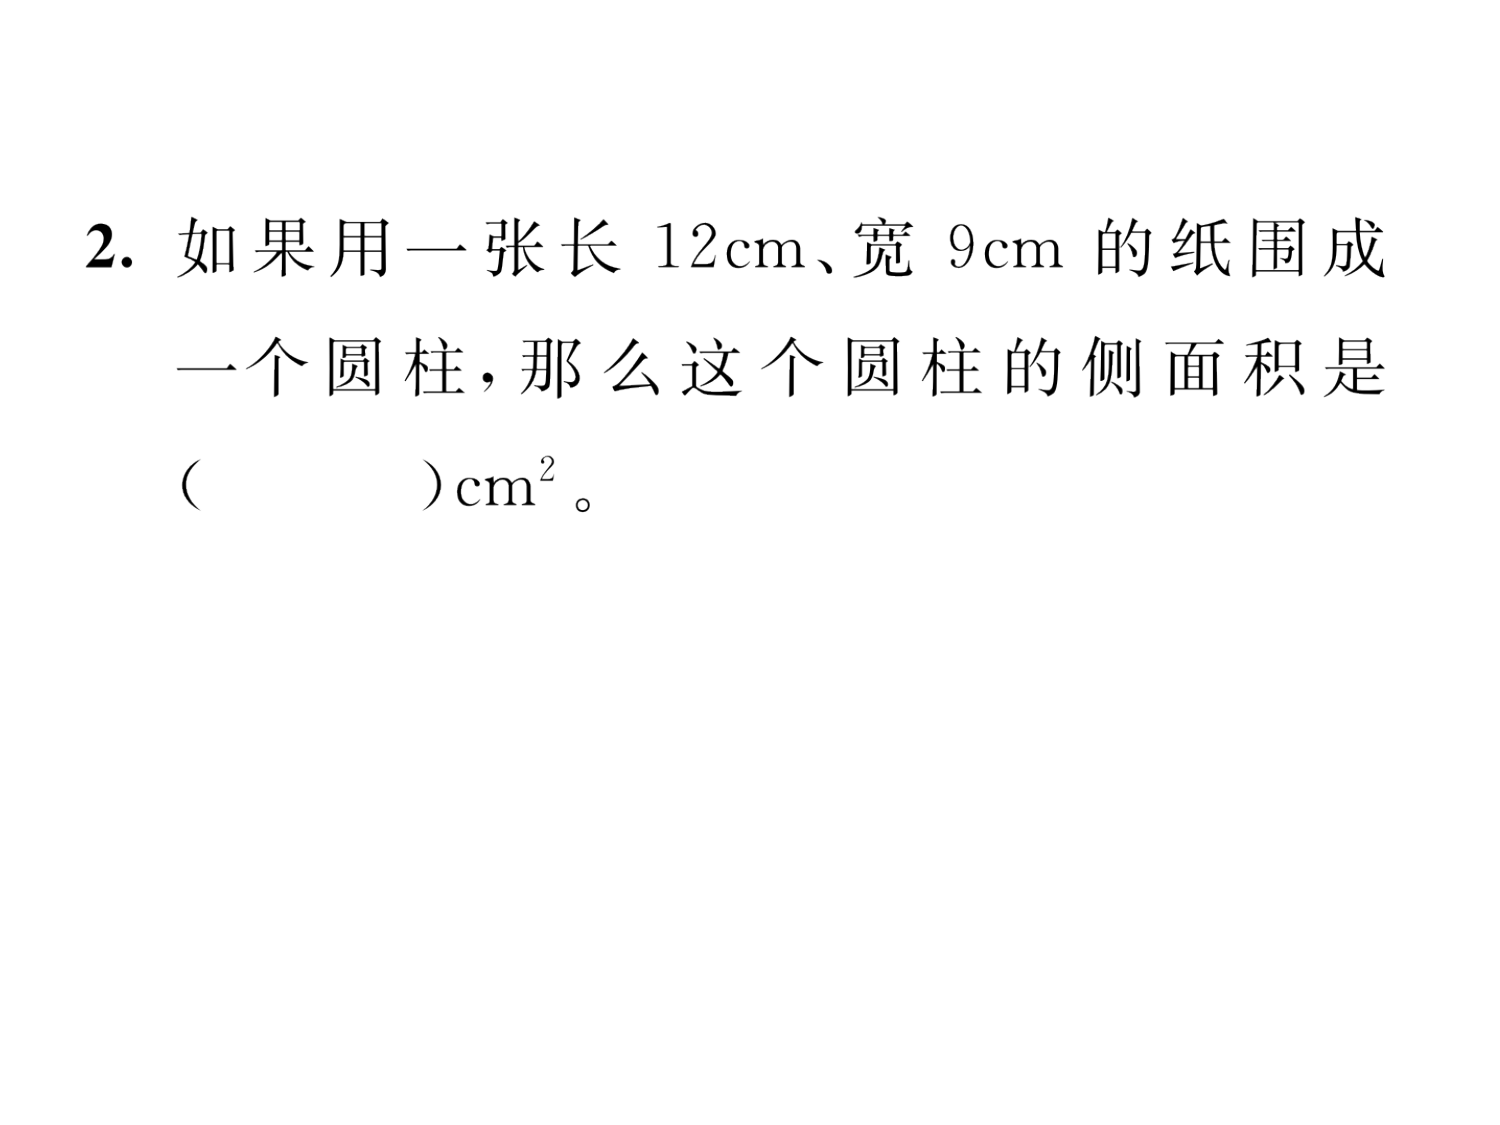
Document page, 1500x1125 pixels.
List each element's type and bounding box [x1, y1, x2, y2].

picture [80, 184, 1498, 532]
